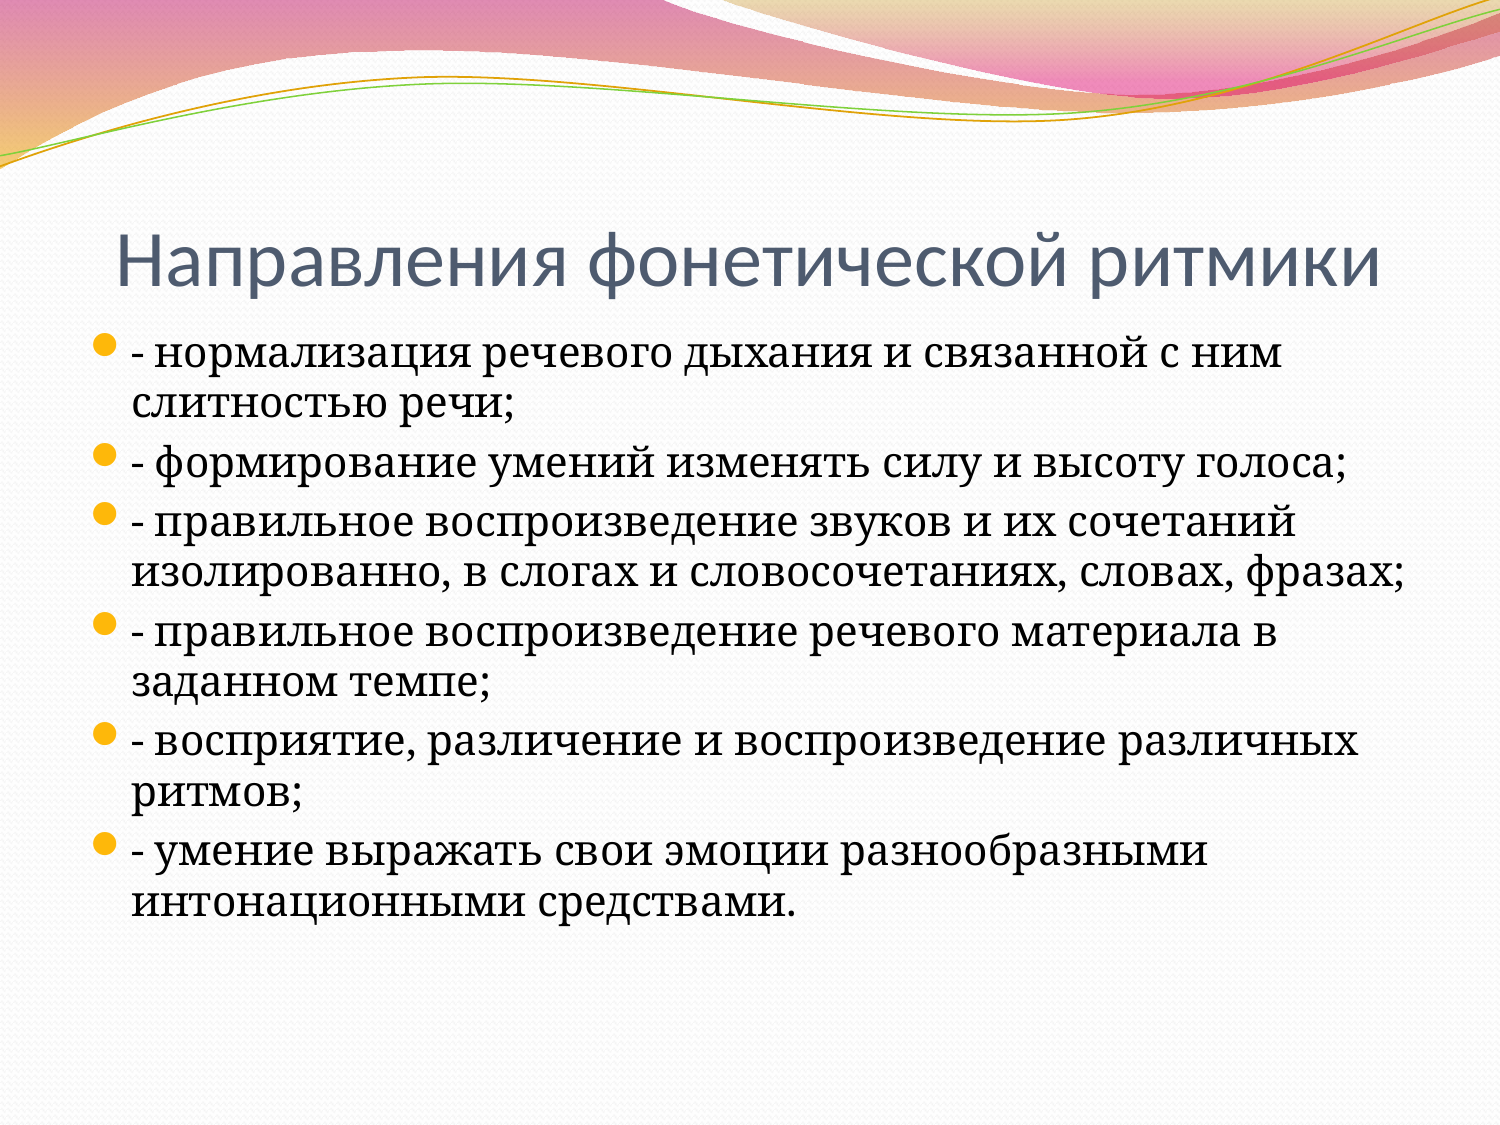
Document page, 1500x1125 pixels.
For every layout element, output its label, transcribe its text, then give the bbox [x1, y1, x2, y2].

title Направления фонетической ритмики [75, 115, 1425, 303]
list - нормализация речевого дыхания и связанной с ним слитностью речи; - формирование умений изменять силу и высоту голоса; - правильное воспроизведение звуков и их сочетаний изолированно, в слогах и словосочетаниях, словах, фразах; - правильное воспроизведение речевого материала в заданном темпе; - восприятие, различение и воспроизведение различных ритмов; - умение выражать свои эмоции разнообразными интонационными средствами. [75, 317, 1425, 1038]
